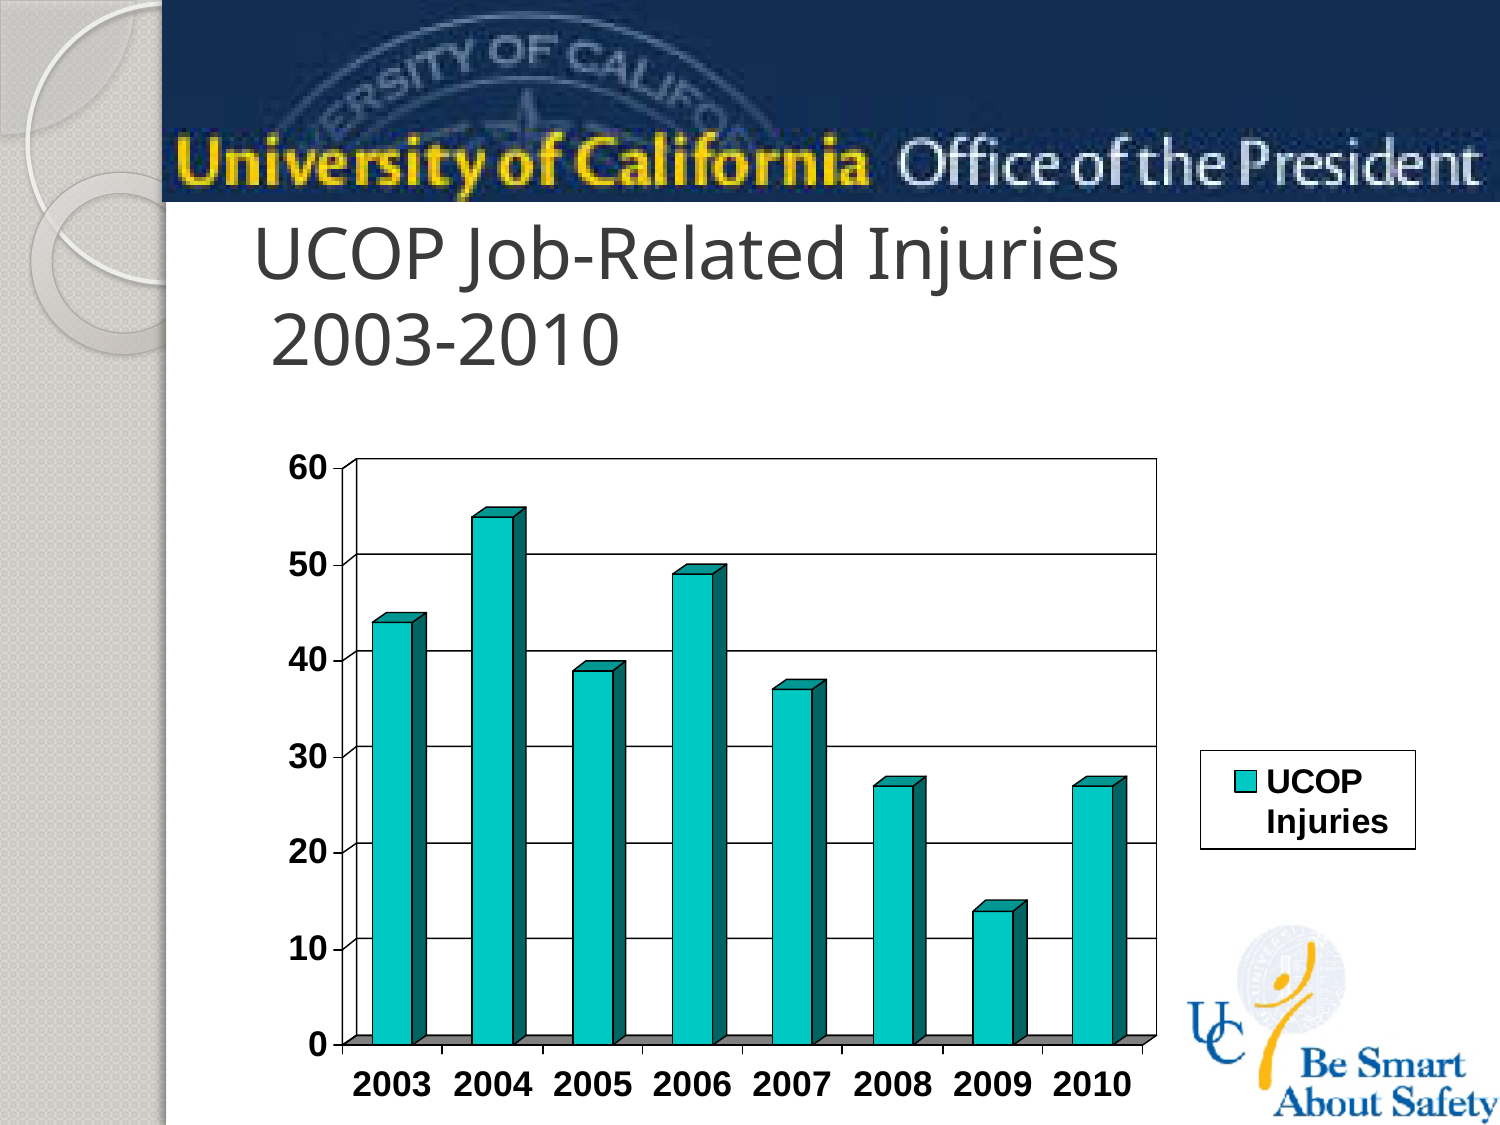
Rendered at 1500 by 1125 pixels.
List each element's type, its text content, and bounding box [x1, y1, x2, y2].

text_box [1438, 911, 1500, 1125]
picture [162, 0, 1500, 203]
title UCOP Job-Related Injuries 2003-2010 [237, 214, 1468, 388]
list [199, 425, 1431, 1125]
